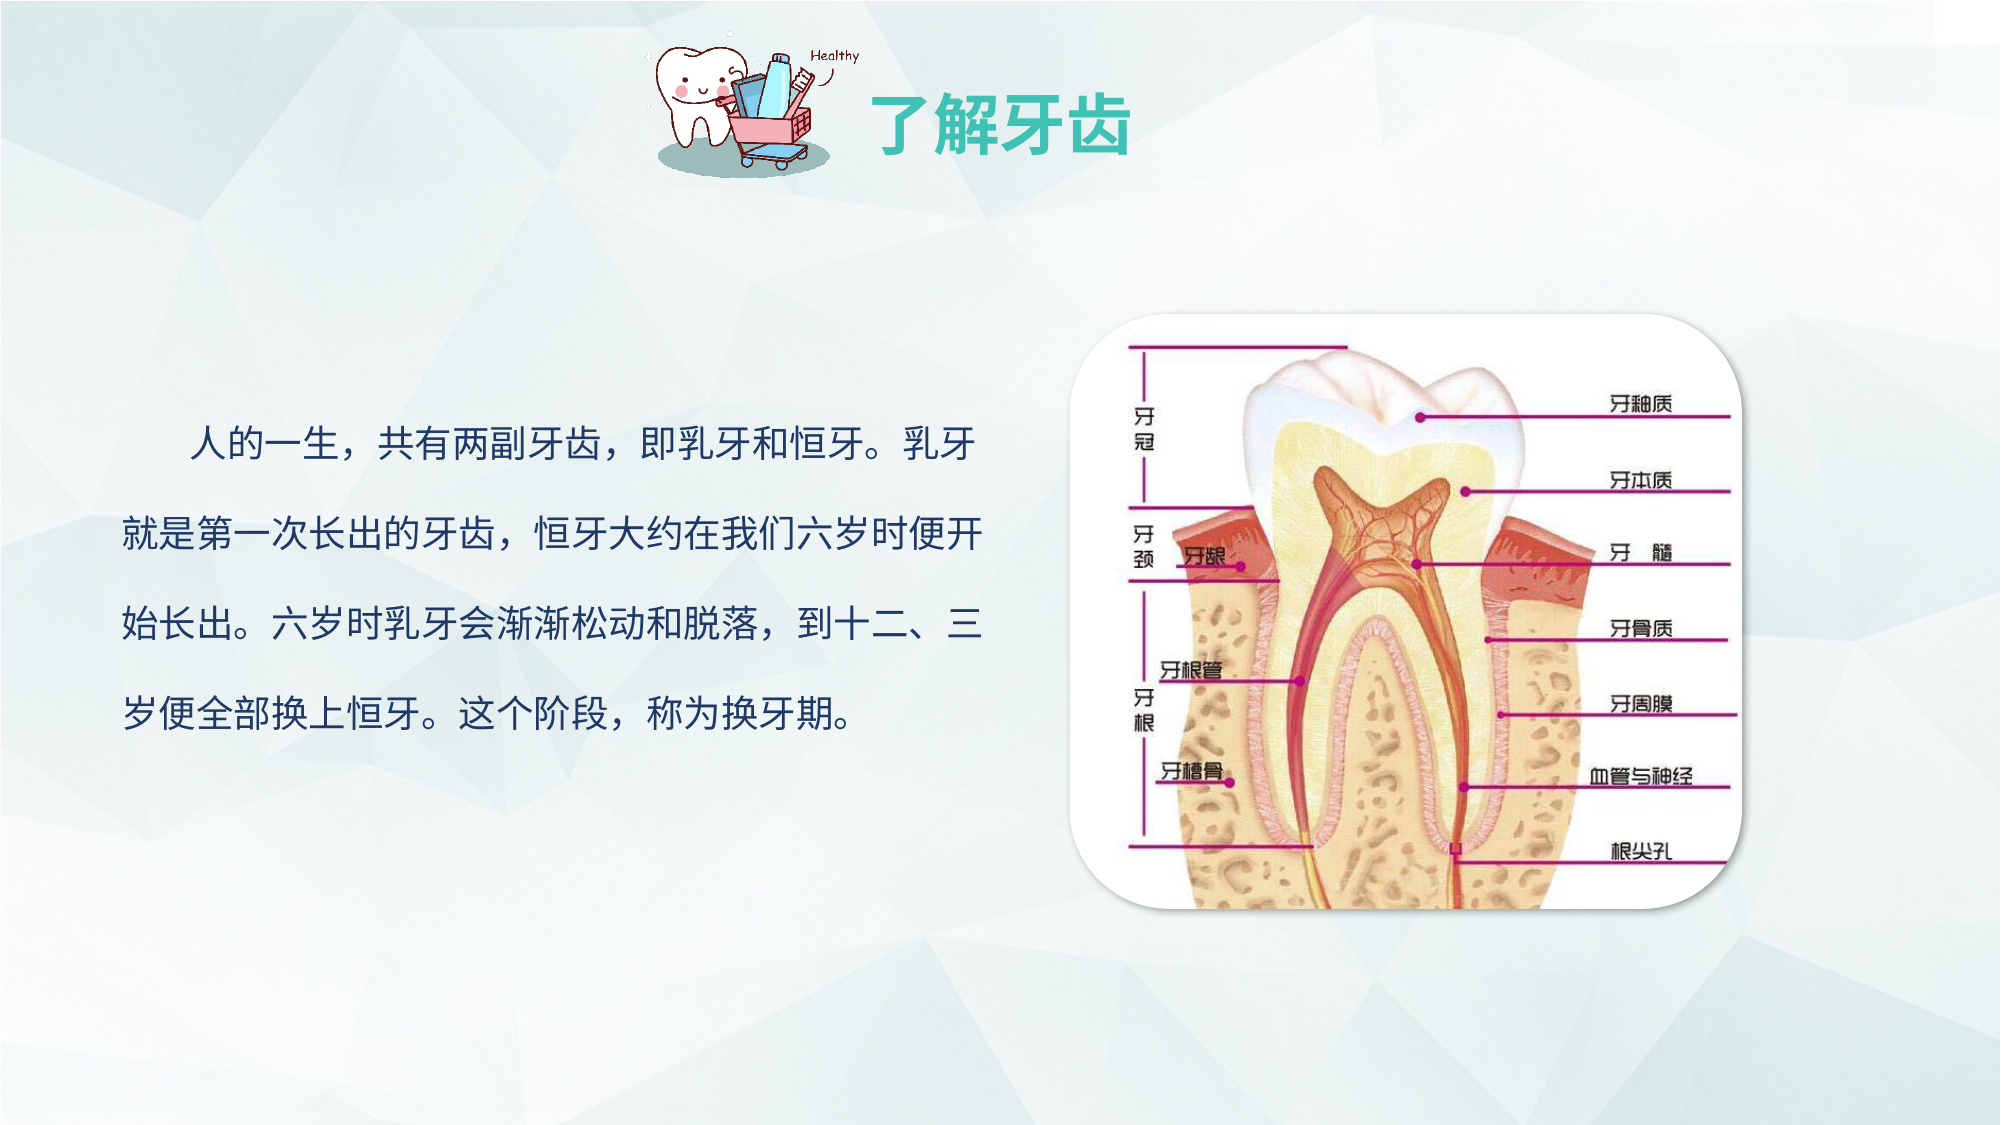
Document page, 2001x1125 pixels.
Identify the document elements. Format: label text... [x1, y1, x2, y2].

picture [3, 2, 2000, 1125]
text_box 了解牙齿 [864, 75, 1149, 170]
text_box 人的一生，共有两副牙齿，即乳牙和恒牙。乳牙就是第一次长出的牙齿，恒牙大约在我们六岁时便开始长出。六岁时乳牙会渐渐松动和脱落，到十二、三岁便全部换上恒牙。这个阶段，称为换牙期。 [106, 367, 1000, 825]
